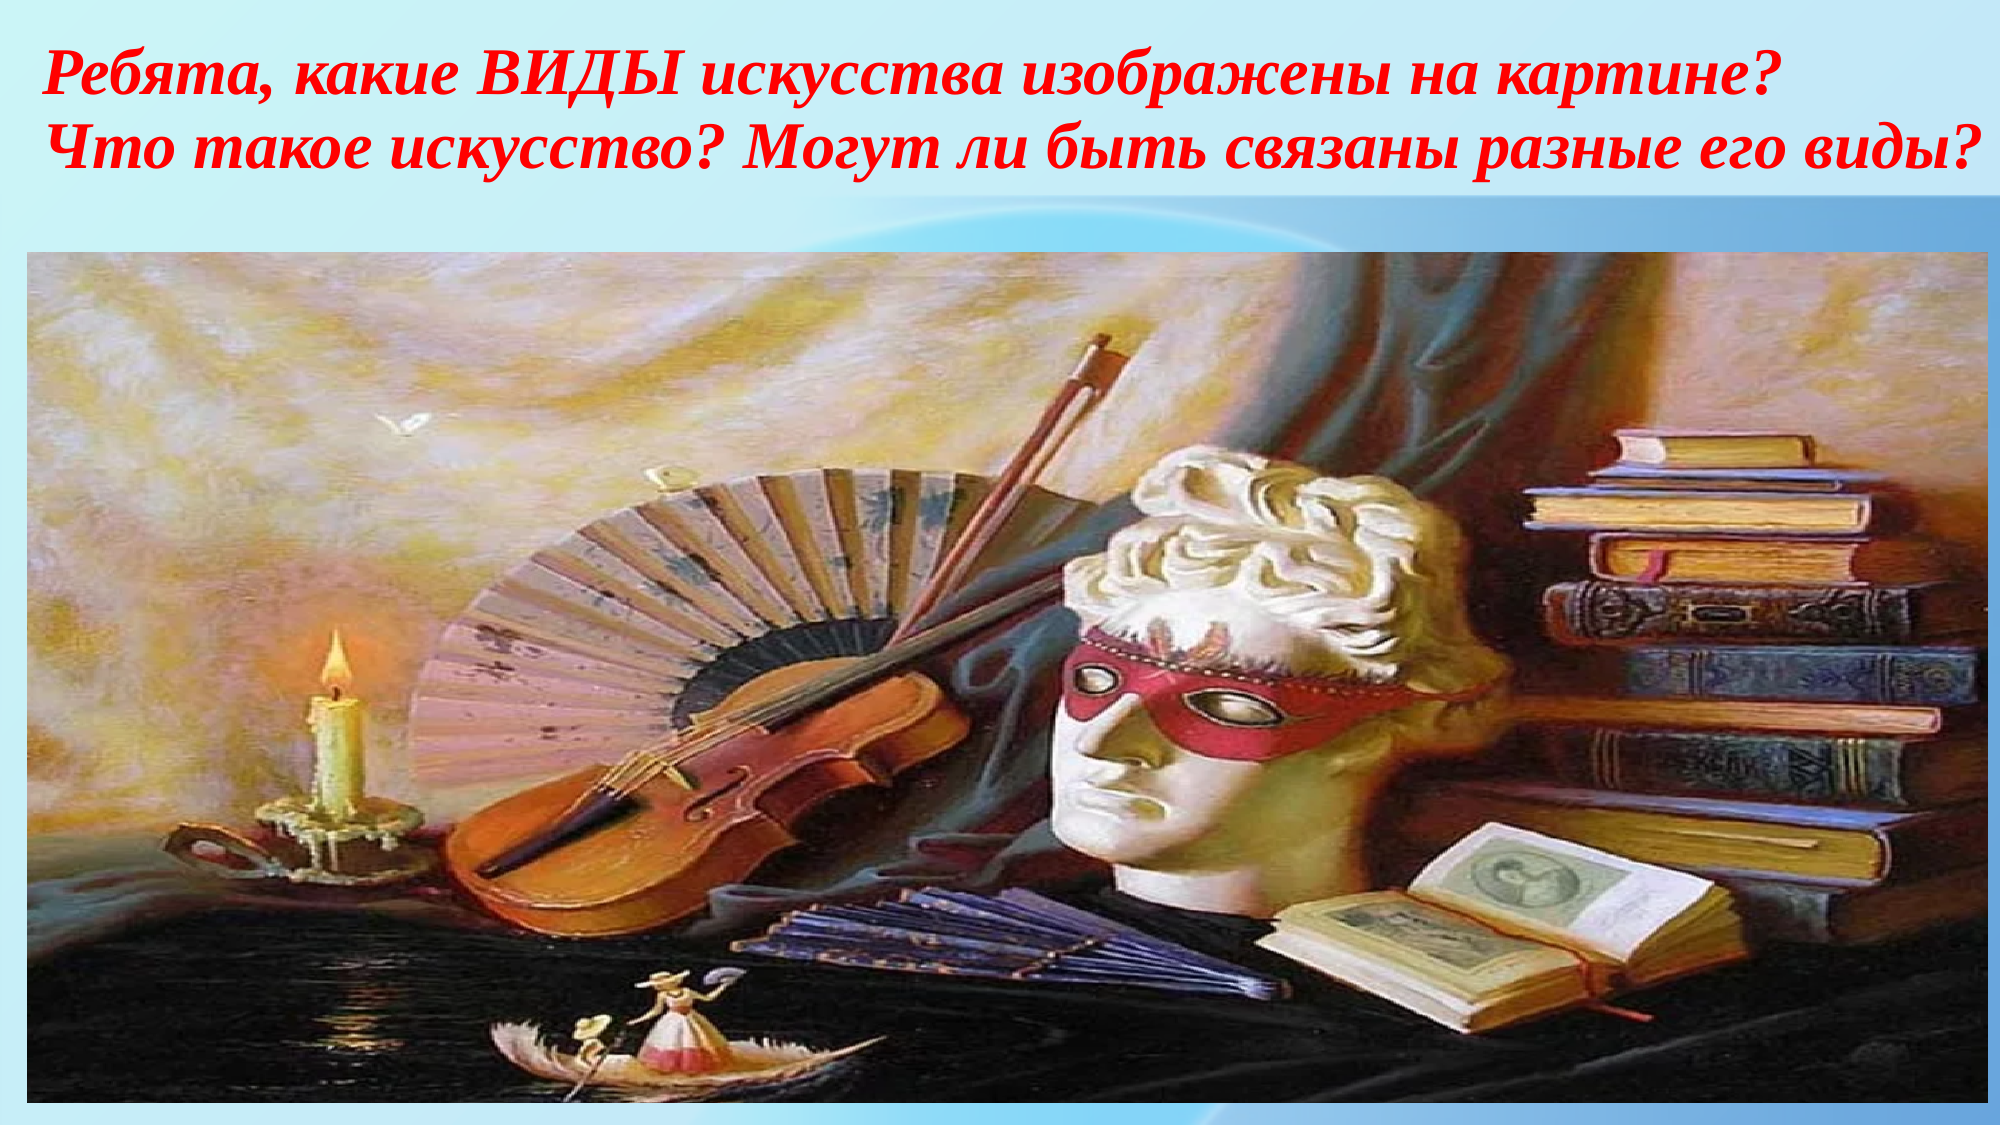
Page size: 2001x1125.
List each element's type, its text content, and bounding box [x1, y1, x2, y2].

picture [0, 0, 2000, 1125]
table_header Ребята, какие ВИДЫ искусства изображены на картине? Что такое искусство? Могут ли быть связаны разные его виды? [27, 27, 2000, 190]
